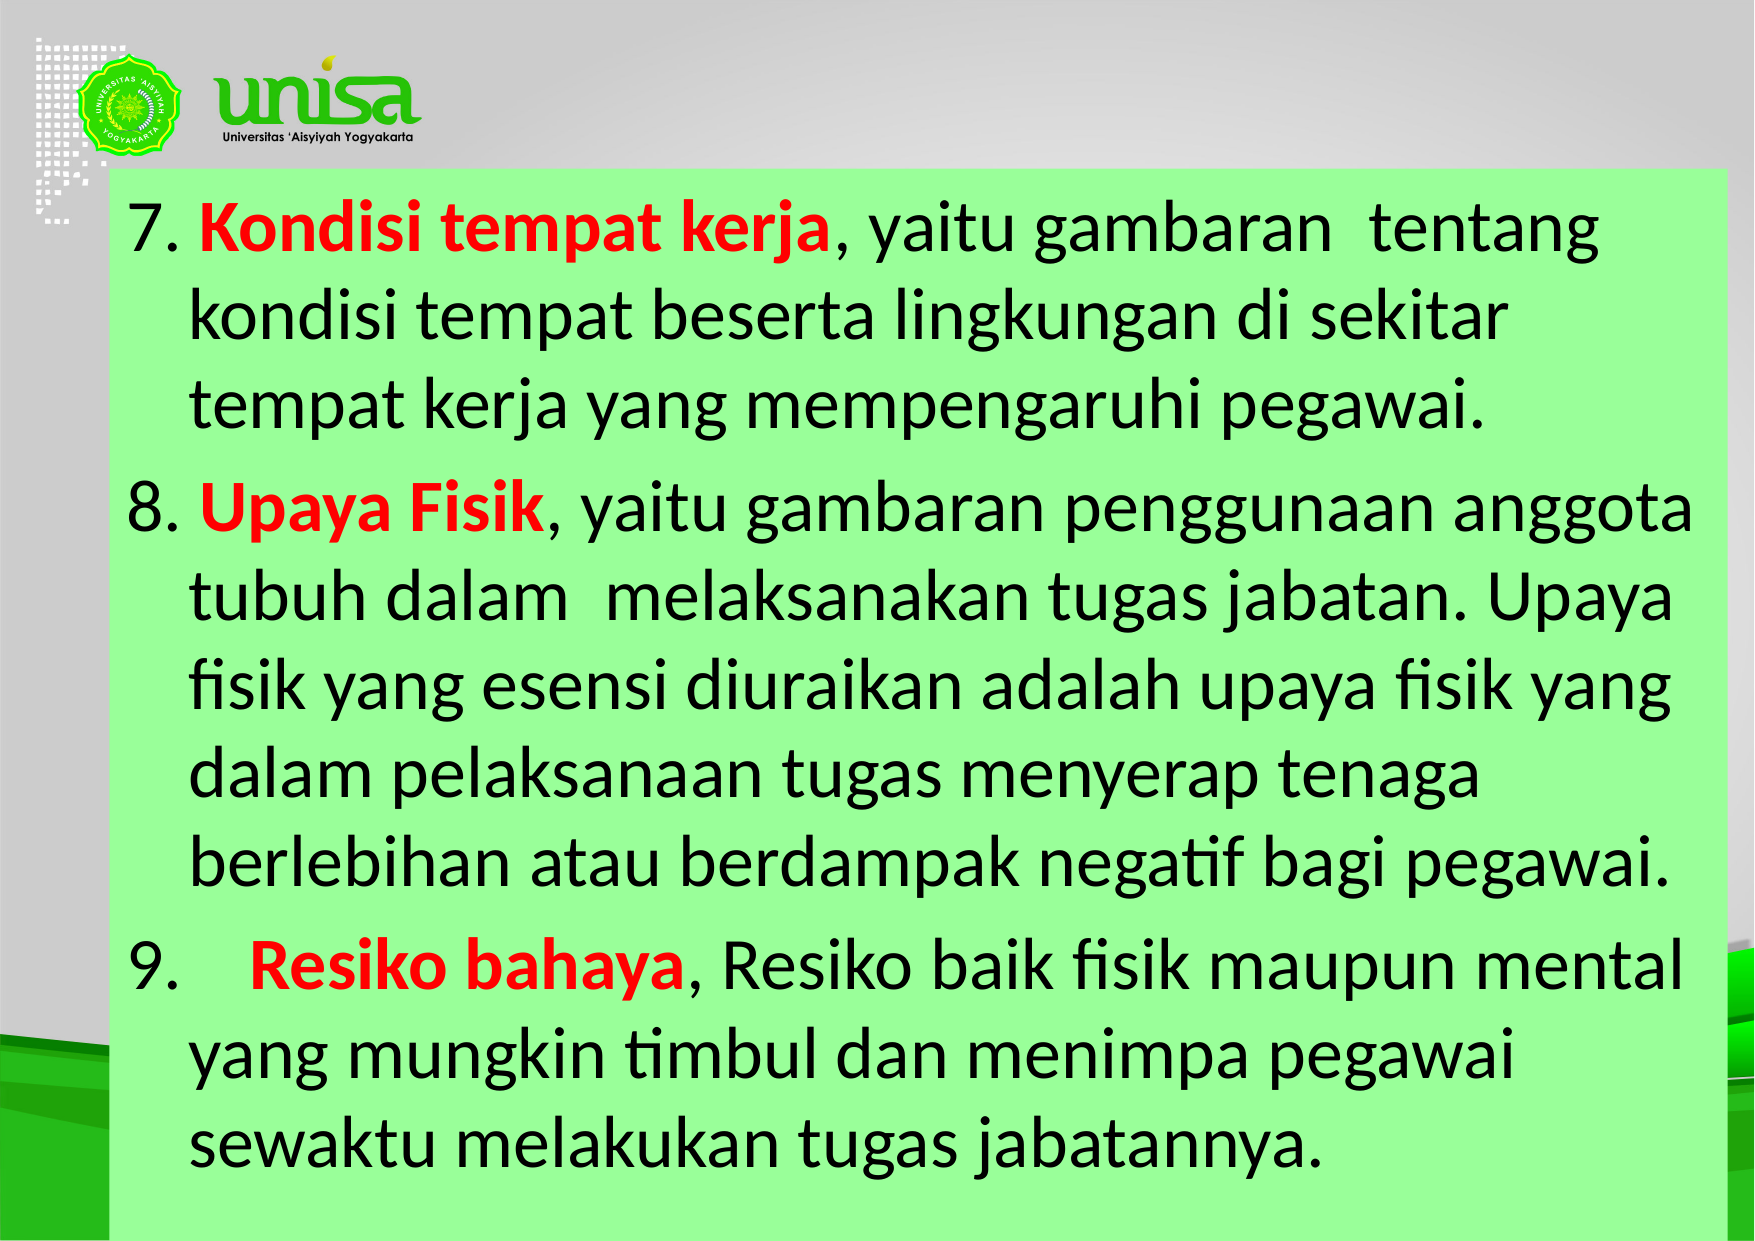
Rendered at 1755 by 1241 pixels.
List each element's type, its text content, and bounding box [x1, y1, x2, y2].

list 7. Kondisi tempat kerja, yaitu gambaran tentang kondisi tempat beserta lingkungan di sekitar tempat kerja yang mempengaruhi pegawai. 8. Upaya Fisik, yaitu gambaran penggunaan anggota tubuh dalam melaksanakan tugas jabatan. Upaya fisik yang esensi diuraikan adalah upaya fisik yang dalam pelaksanaan tugas menyerap tenaga berlebihan atau berdampak negatif bagi pegawai. 9. Resiko bahaya, Resiko baik fisik maupun mental yang mungkin timbul dan menimpa pegawai sewaktu melakukan tugas jabatannya. [109, 168, 1728, 1241]
picture [0, 0, 1755, 1241]
